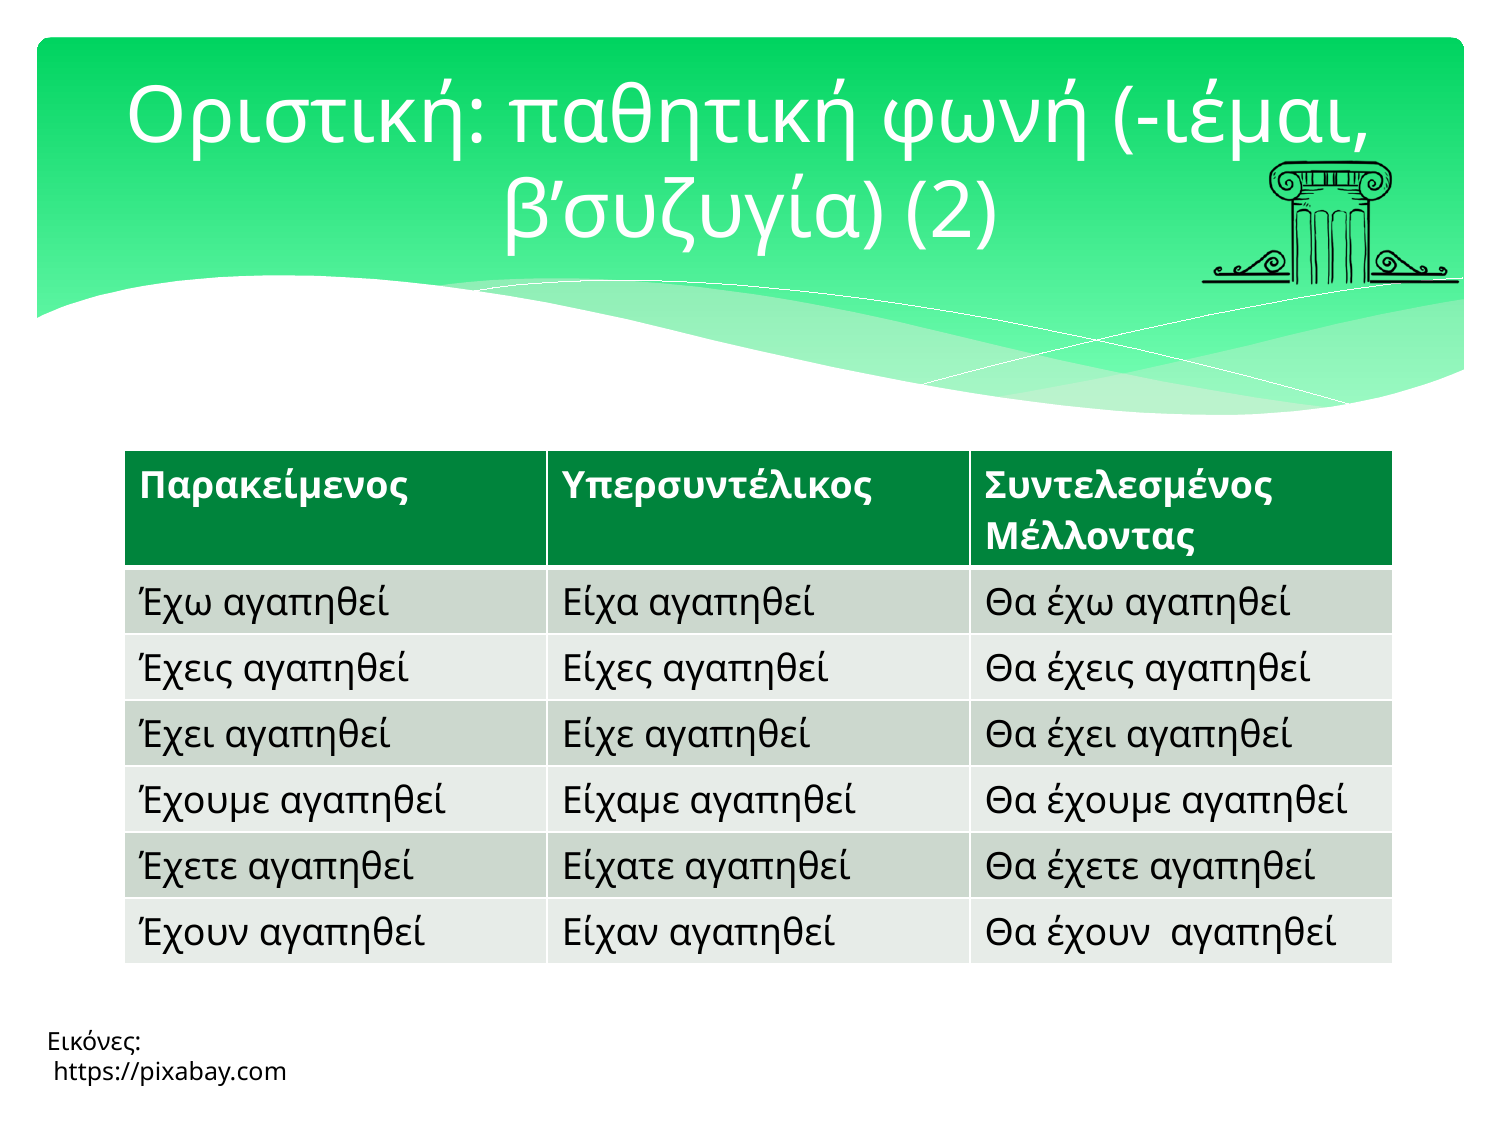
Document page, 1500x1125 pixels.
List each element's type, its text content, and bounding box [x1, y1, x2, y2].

table_header Υπερσυντέλικος [548, 451, 969, 565]
table_cell Θα έχουμε αγαπηθεί [971, 767, 1392, 831]
table_cell Είχα αγαπηθεί [548, 570, 969, 633]
table_cell Έχετε αγαπηθεί [125, 833, 546, 897]
title Οριστική: παθητική φωνή (-ιέμαι, β’συζυγία) (2) [75, 55, 1425, 261]
table_cell Έχει αγαπηθεί [125, 701, 546, 765]
table_cell Θα έχετε αγαπηθεί [971, 833, 1392, 897]
table_cell Είχατε αγαπηθεί [548, 833, 969, 897]
table_cell Έχεις αγαπηθεί [125, 635, 546, 699]
table_cell Θα έχουν αγαπηθεί [971, 899, 1392, 963]
table_cell Έχουν αγαπηθεί [125, 899, 546, 963]
table_cell Έχουμε αγαπηθεί [125, 767, 546, 831]
table_header Συντελεσμένος Μέλλοντας [971, 451, 1392, 565]
table_cell Θα έχει αγαπηθεί [971, 701, 1392, 765]
picture [1198, 160, 1460, 285]
table_cell Θα έχεις αγαπηθεί [971, 635, 1392, 699]
table_cell Είχες αγαπηθεί [548, 635, 969, 699]
table_cell Θα έχω αγαπηθεί [971, 570, 1392, 633]
table_cell Έχω αγαπηθεί [125, 570, 546, 633]
footer Εικόνες: https://pixabay.com [31, 1025, 653, 1086]
table_cell Είχαμε αγαπηθεί [548, 767, 969, 831]
table_cell Είχαν αγαπηθεί [548, 899, 969, 963]
table_cell Είχε αγαπηθεί [548, 701, 969, 765]
table_header Παρακείμενος [125, 451, 546, 565]
